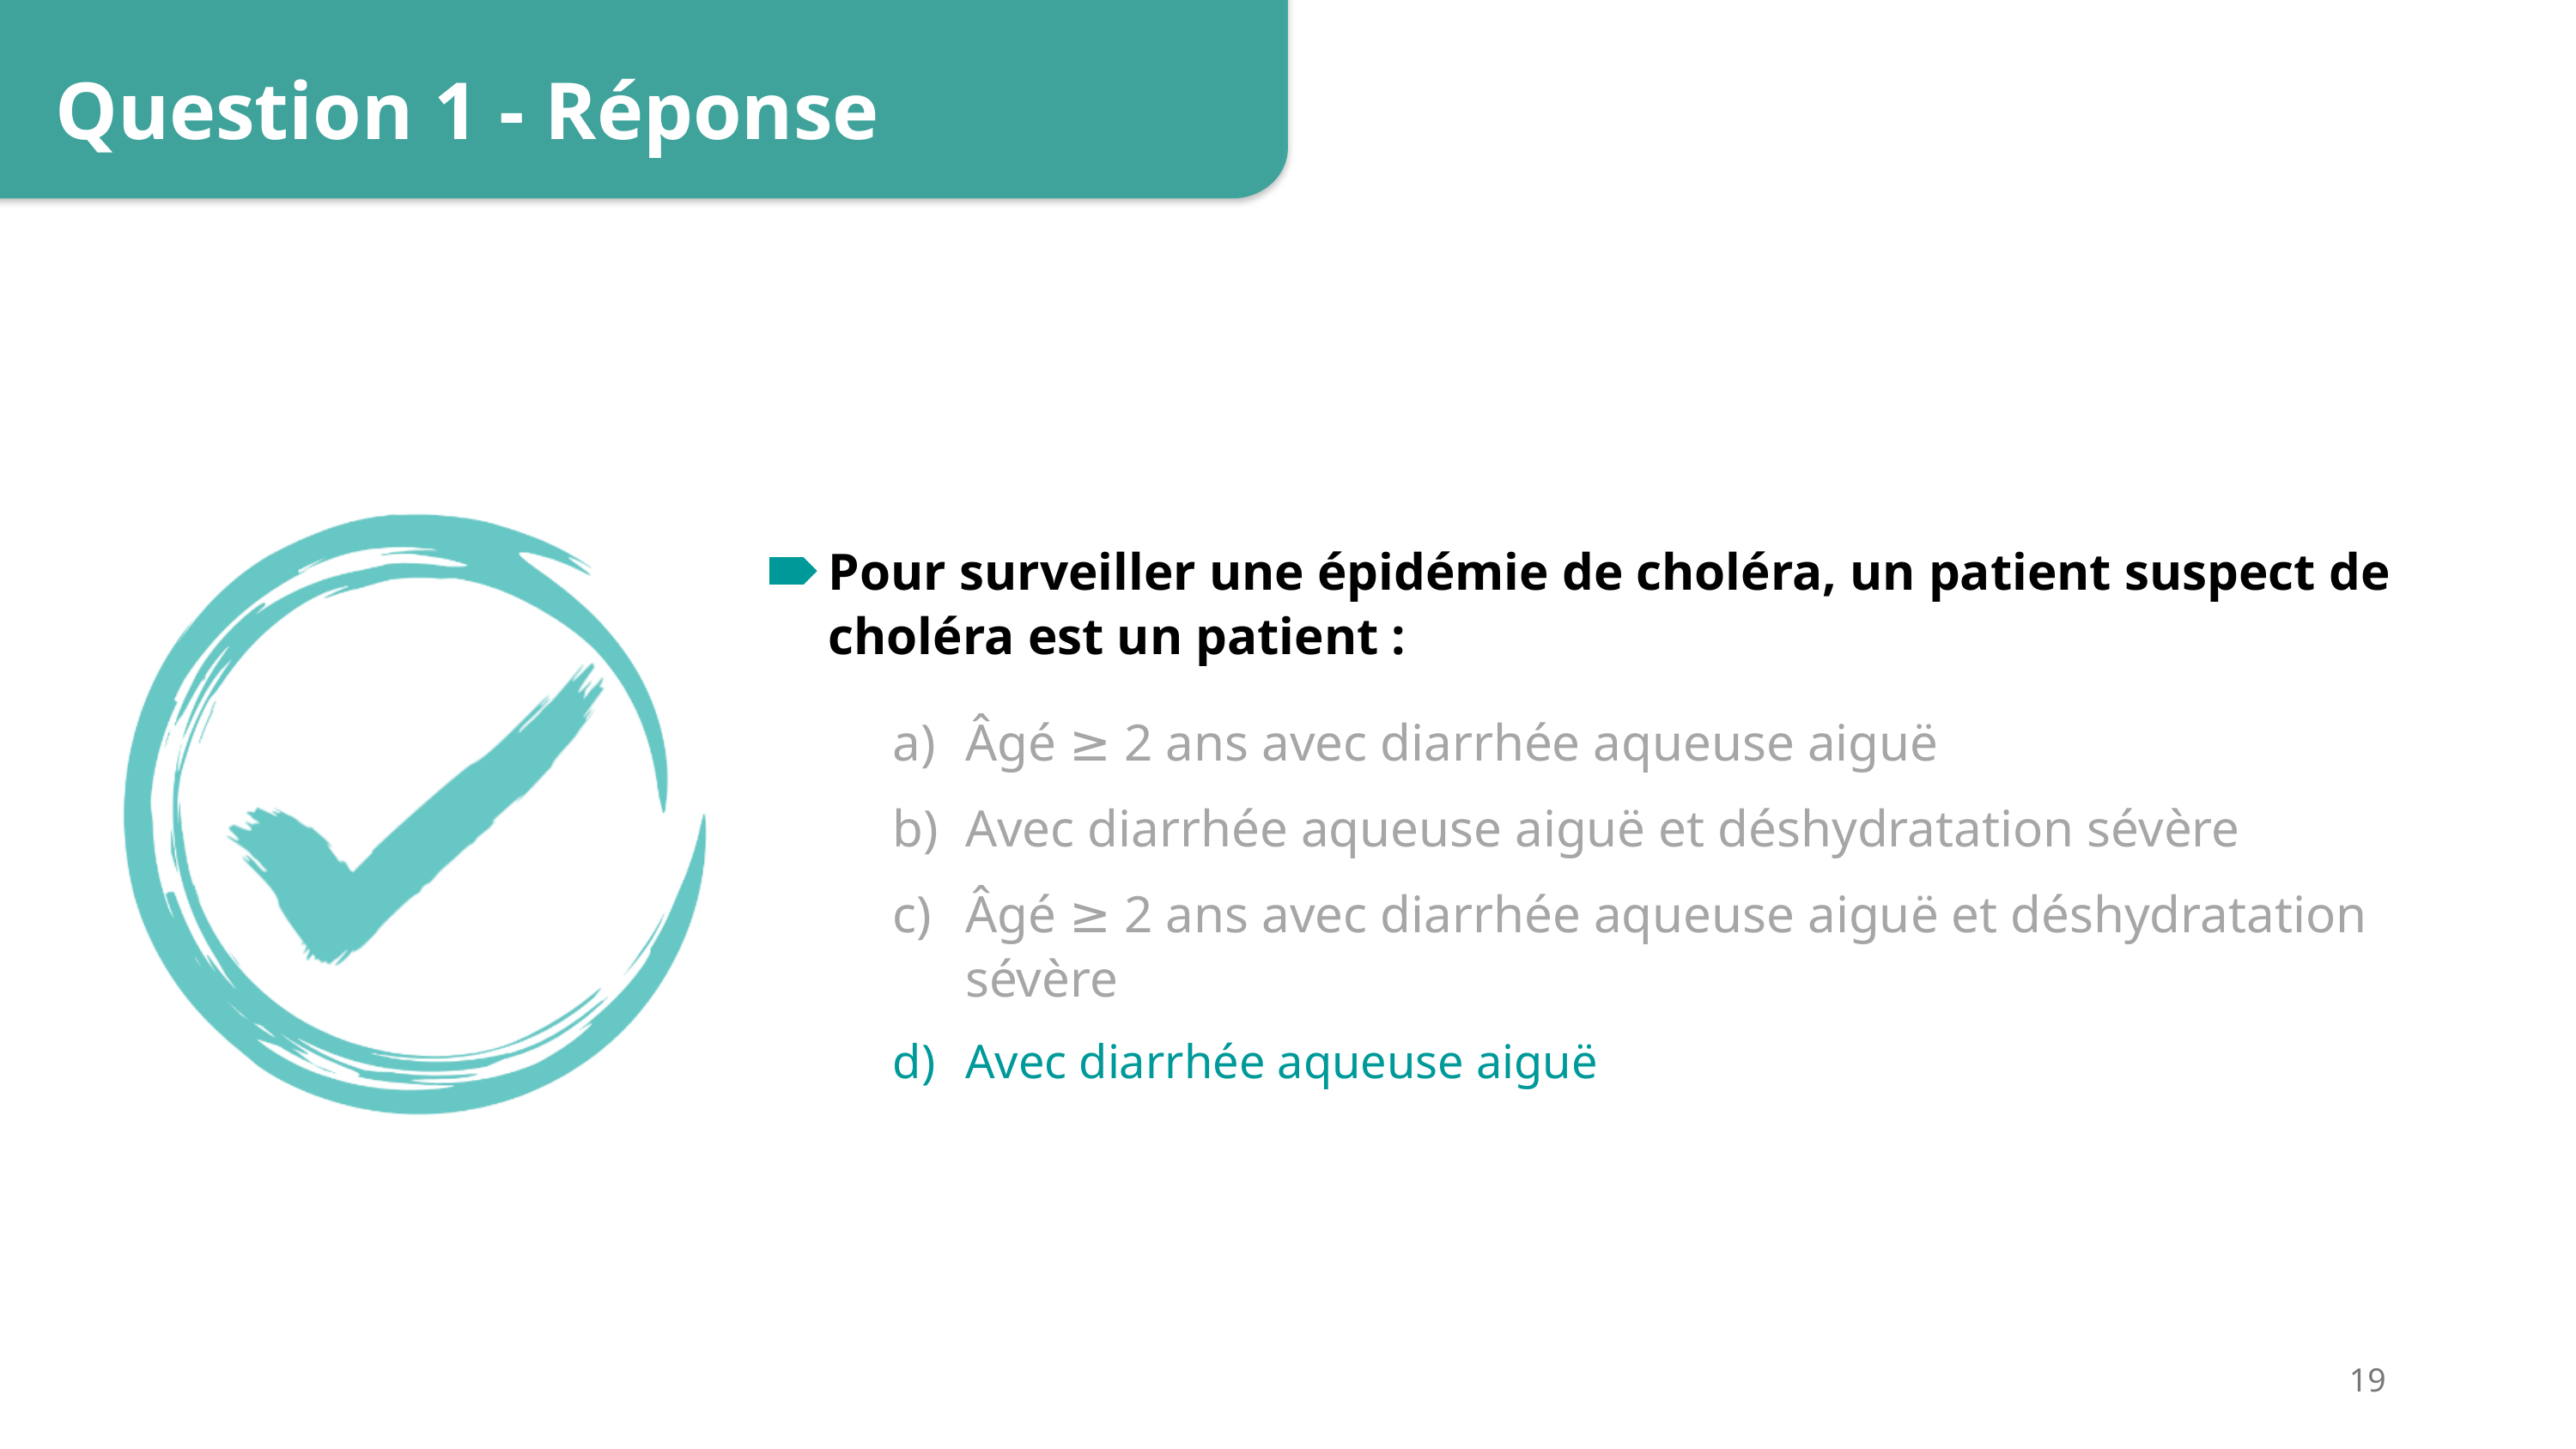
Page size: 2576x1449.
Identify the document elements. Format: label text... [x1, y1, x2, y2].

text_box [0, 0, 1288, 199]
picture [21, 500, 820, 1144]
text_box Pour surveiller une épidémie de choléra, un patient suspect de choléra est un patient : Âgé ≥ 2 ans avec diarrhée aqueuse aiguë Avec diarrhée aqueuse aiguë et déshydratation sévère Âgé ≥ 2 ans avec diarrhée aqueuse aiguë et déshydratation sévère Avec diarrhée aqueuse aiguë [751, 529, 2473, 1180]
text_box Question 1 - Réponse [55, 33, 1845, 156]
slide_number 19 [1819, 1343, 2399, 1420]
